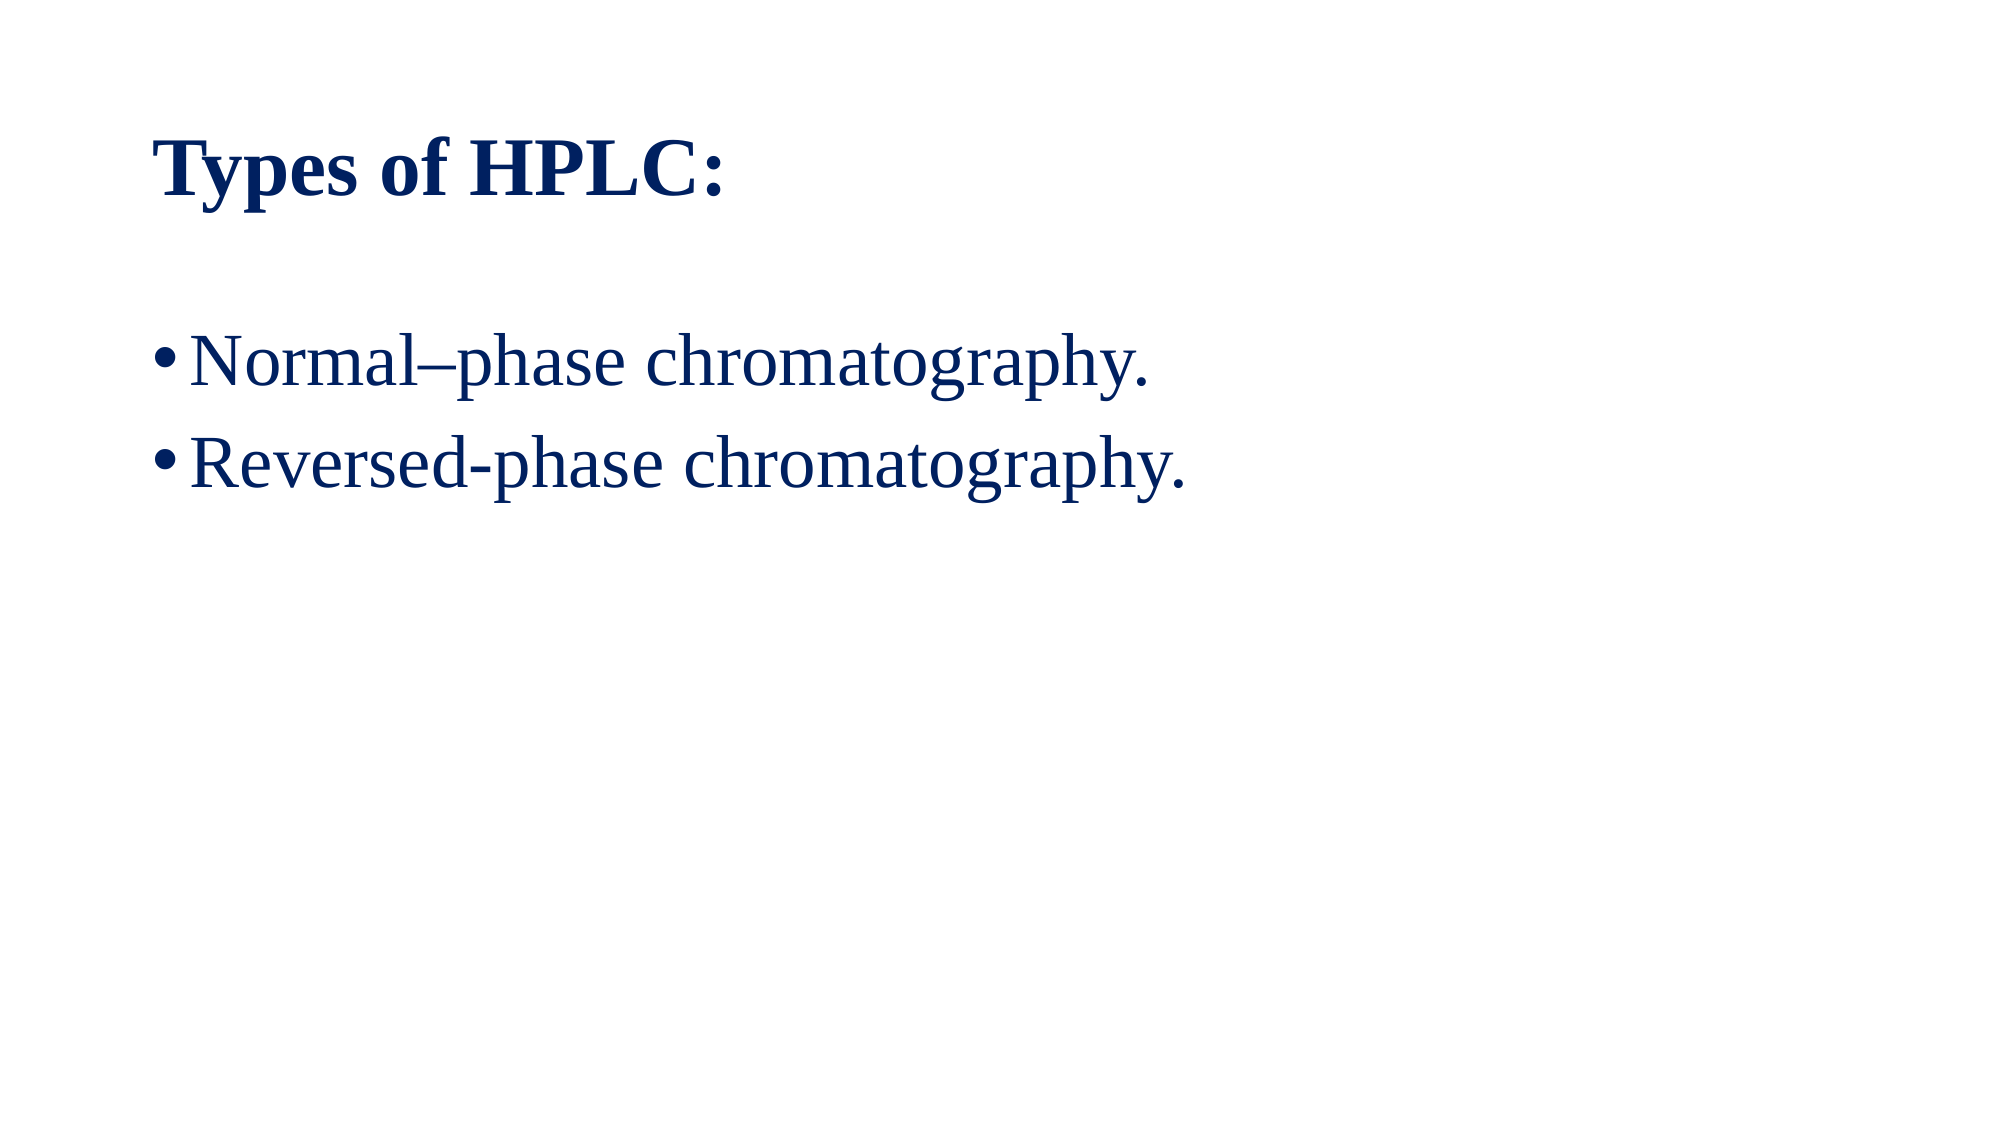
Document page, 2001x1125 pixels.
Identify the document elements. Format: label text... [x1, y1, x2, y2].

title Types of HPLC: [137, 59, 1863, 278]
list Normal–phase chromatography. Reversed-phase chromatography. [137, 313, 1413, 589]
